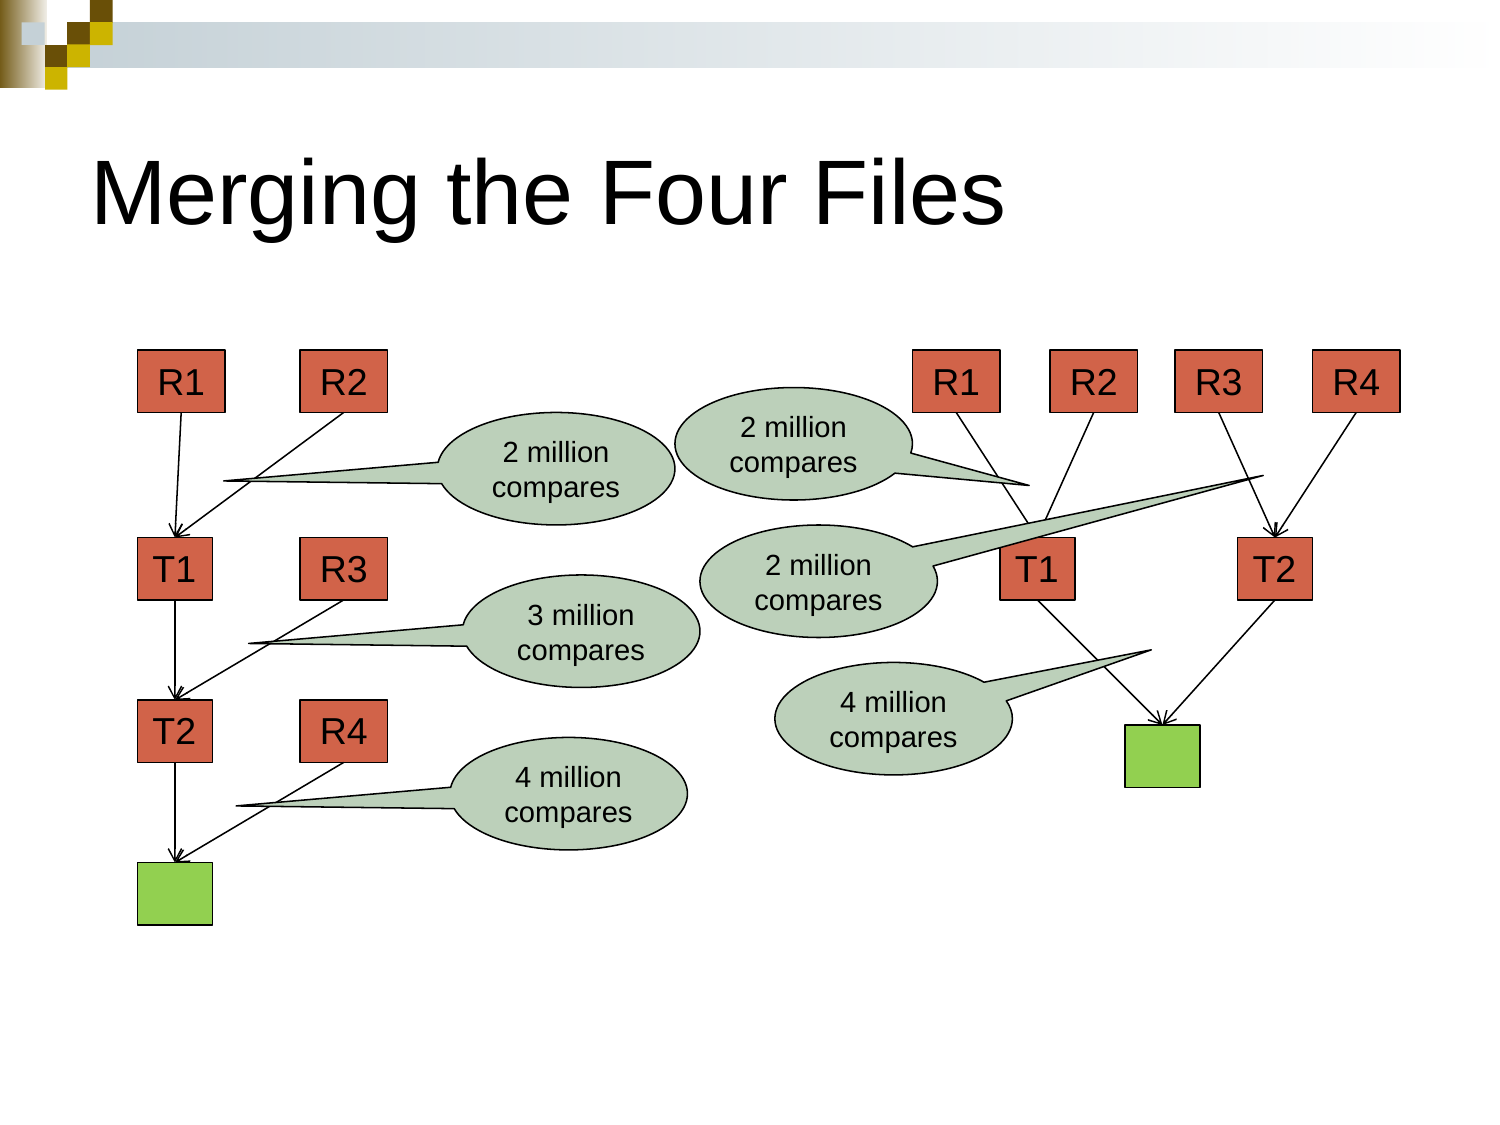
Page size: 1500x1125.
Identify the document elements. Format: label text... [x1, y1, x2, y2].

text_box R1 [912, 349, 1000, 413]
text_box 4 million compares [313, 737, 688, 850]
text_box R2 [1049, 349, 1138, 413]
text_box 2 million compares [699, 492, 1179, 638]
text_box R3 [313, 537, 388, 600]
text_box 2 million compares [674, 387, 929, 501]
text_box T1 [999, 537, 1075, 600]
text_box R4 [313, 699, 388, 763]
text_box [1252, 434, 1379, 516]
text_box R4 [1312, 349, 1400, 413]
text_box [1037, 599, 1163, 726]
title Merging the Four Files [74, 74, 1426, 301]
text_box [209, 727, 310, 898]
text_box T1 [137, 537, 204, 600]
text_box [1124, 728, 1200, 788]
text_box R2 [299, 349, 388, 413]
text_box 3 million compares [313, 574, 700, 688]
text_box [209, 565, 310, 727]
text_box 4 million compares [774, 662, 1032, 775]
text_box T2 [137, 699, 204, 763]
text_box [1184, 446, 1310, 504]
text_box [115, 471, 191, 479]
text_box [137, 862, 213, 925]
text_box R1 [137, 349, 225, 413]
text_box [1155, 605, 1282, 719]
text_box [1002, 446, 1129, 504]
text_box T2 [1237, 537, 1313, 600]
text_box 2 million compares [326, 412, 675, 525]
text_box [196, 390, 323, 560]
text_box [934, 434, 1060, 516]
text_box R3 [1174, 349, 1263, 413]
